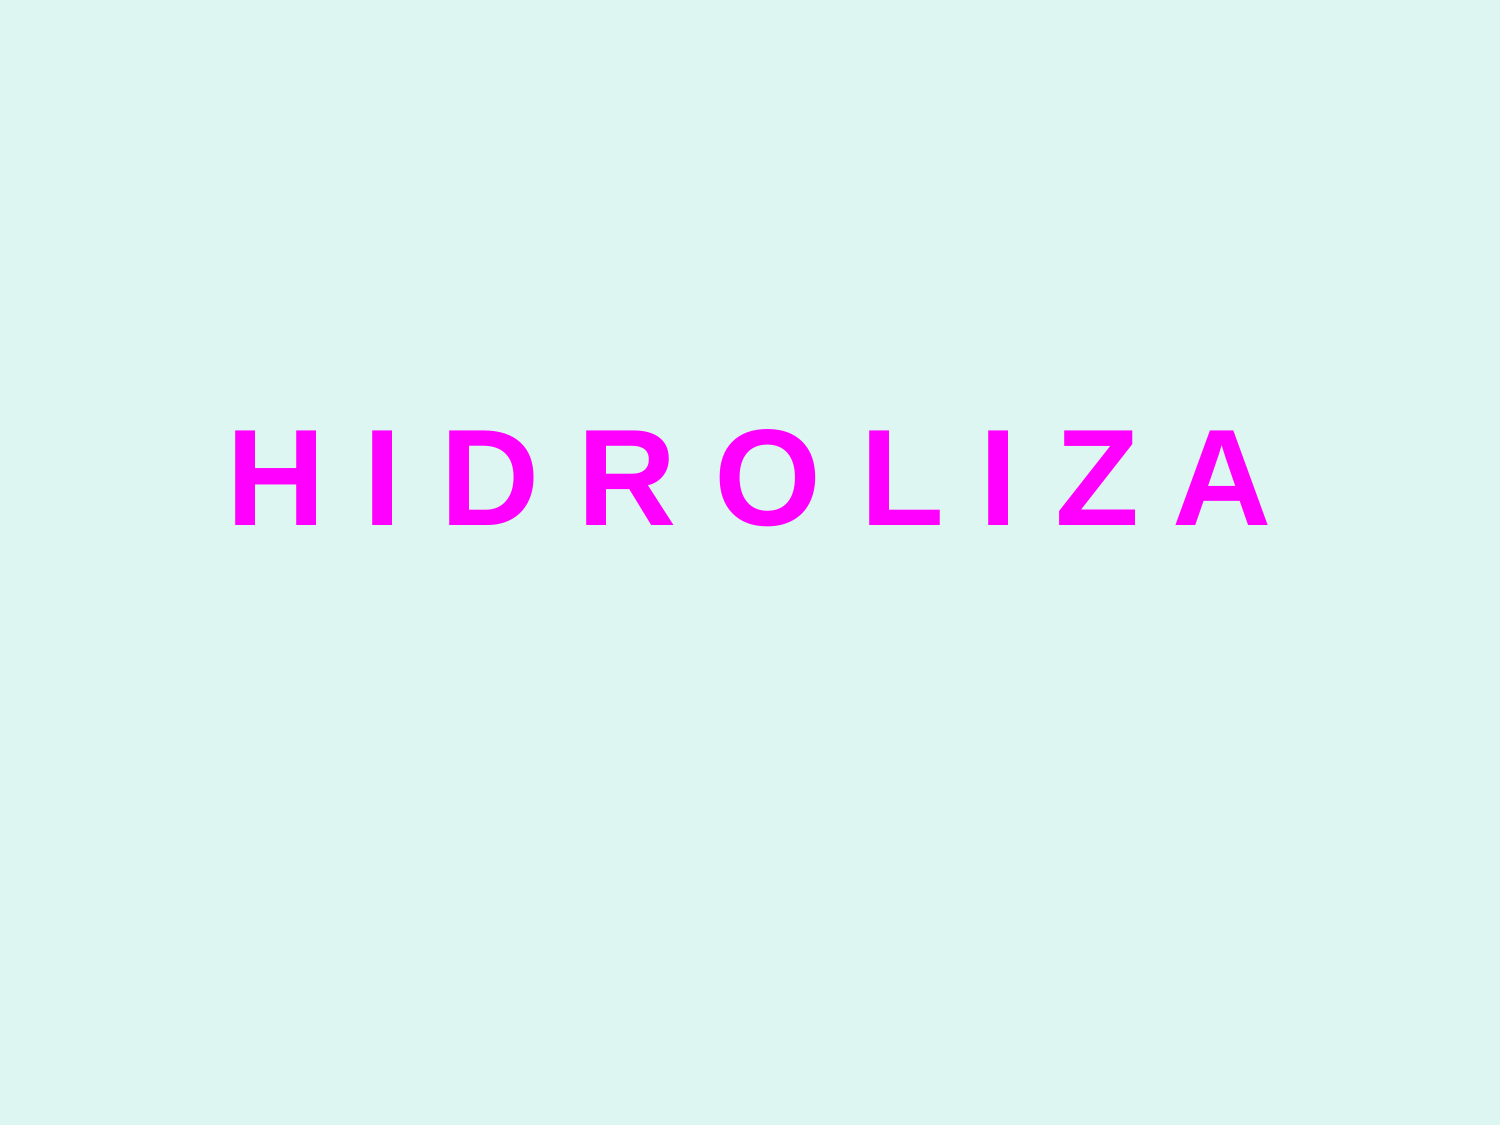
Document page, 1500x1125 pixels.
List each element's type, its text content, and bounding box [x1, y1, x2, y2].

title H I D R O L I Z A [112, 349, 1388, 591]
